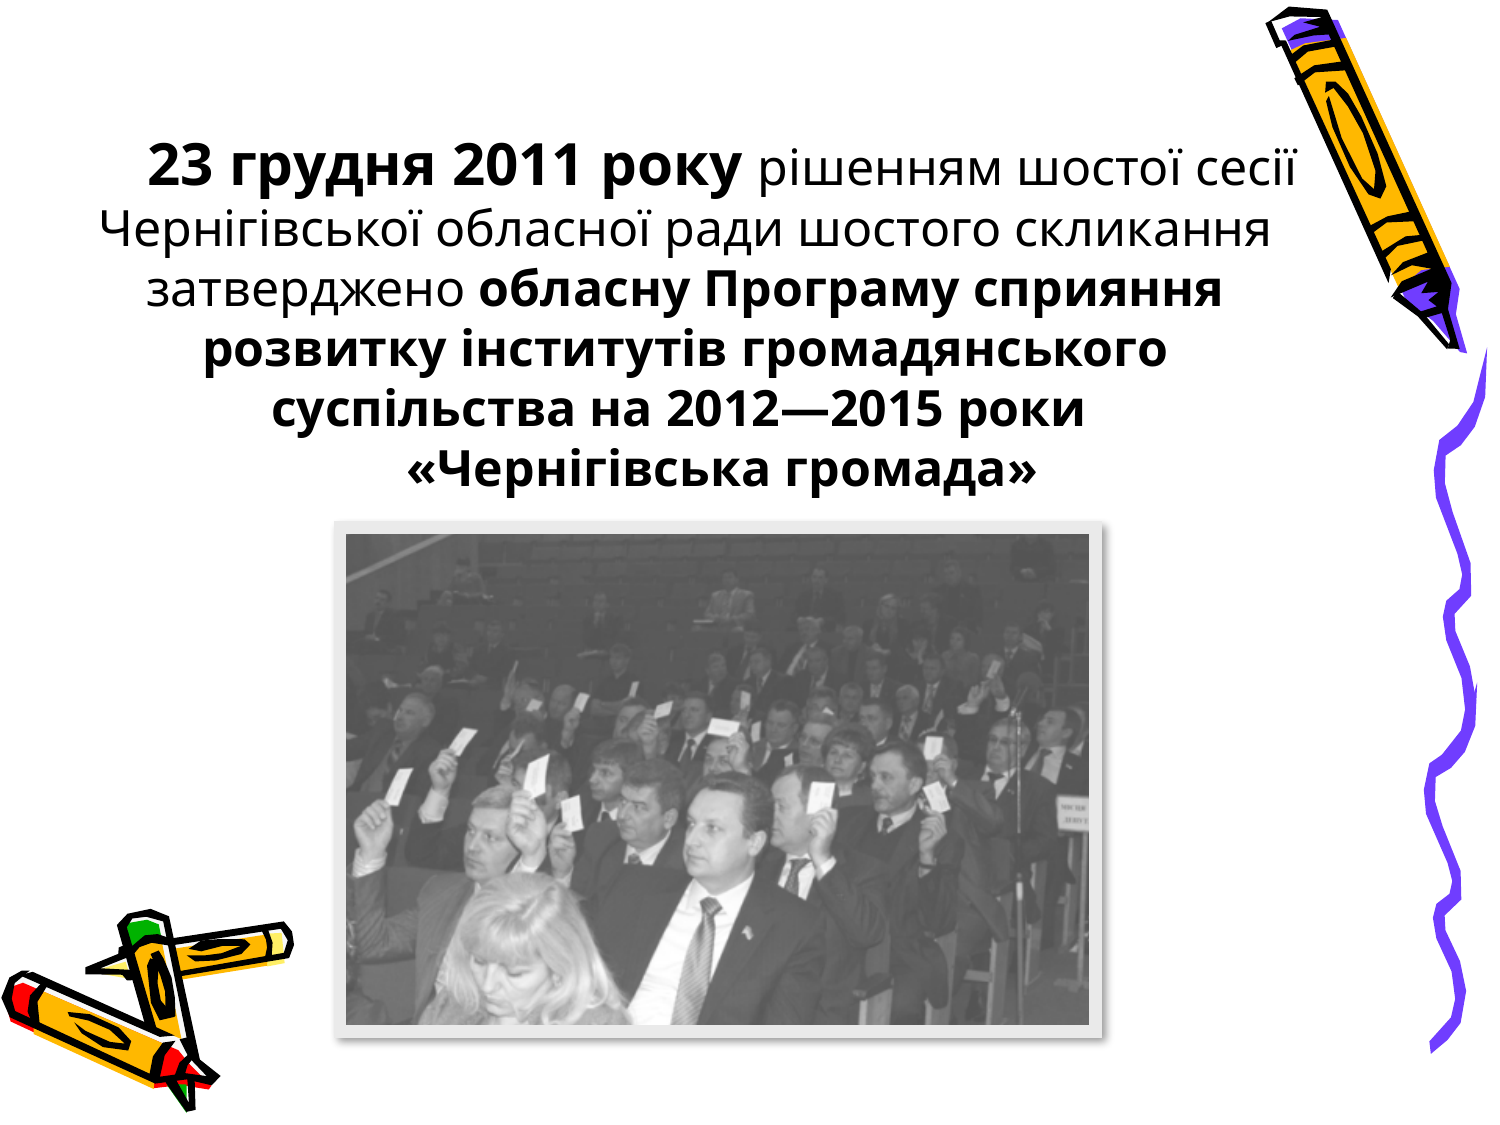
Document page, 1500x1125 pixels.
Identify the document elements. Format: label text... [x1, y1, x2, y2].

text_box 23 грудня 2011 року рішенням шостої сесії Чернігівської обласної ради шостого скликання затверджено обласну Програму сприяння розвитку інститутів громадянського суспільства на 2012—2015 роки «Чернігівська громада» [58, 119, 1313, 504]
picture [339, 527, 1096, 1032]
